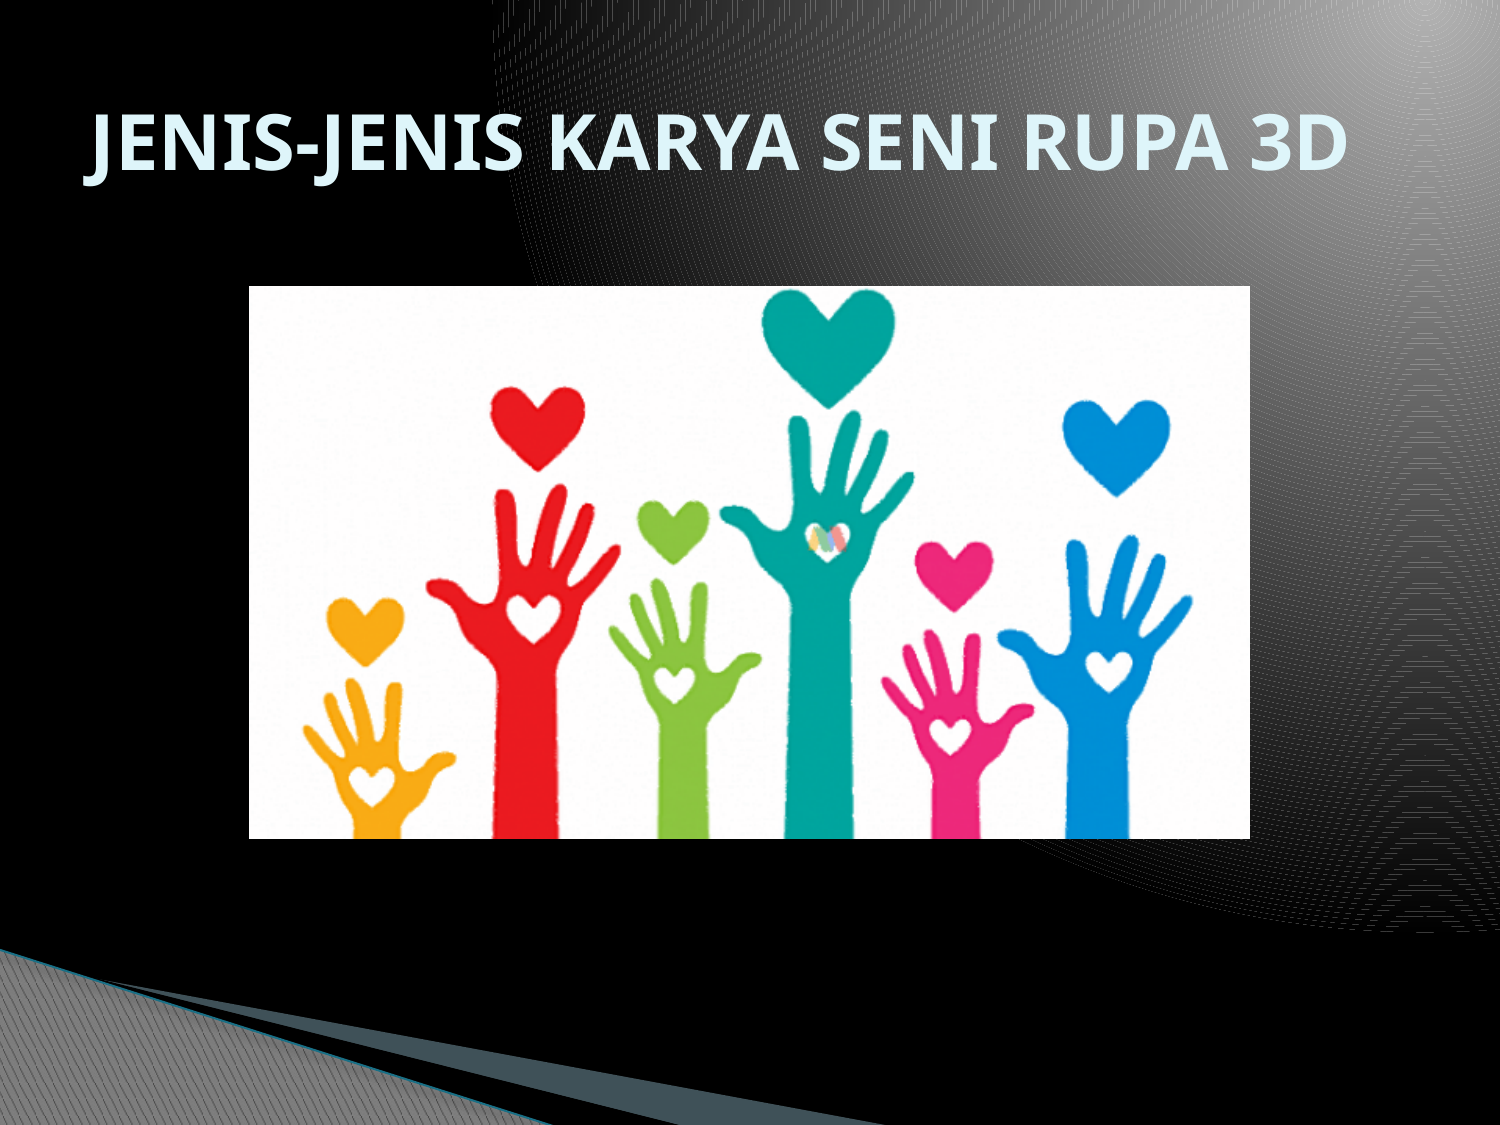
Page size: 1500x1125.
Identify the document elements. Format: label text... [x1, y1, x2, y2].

picture [249, 286, 1251, 839]
picture [1085, 651, 1135, 695]
title JENIS-JENIS KARYA SENI RUPA 3D [75, 45, 1425, 233]
picture [0, 952, 543, 1125]
